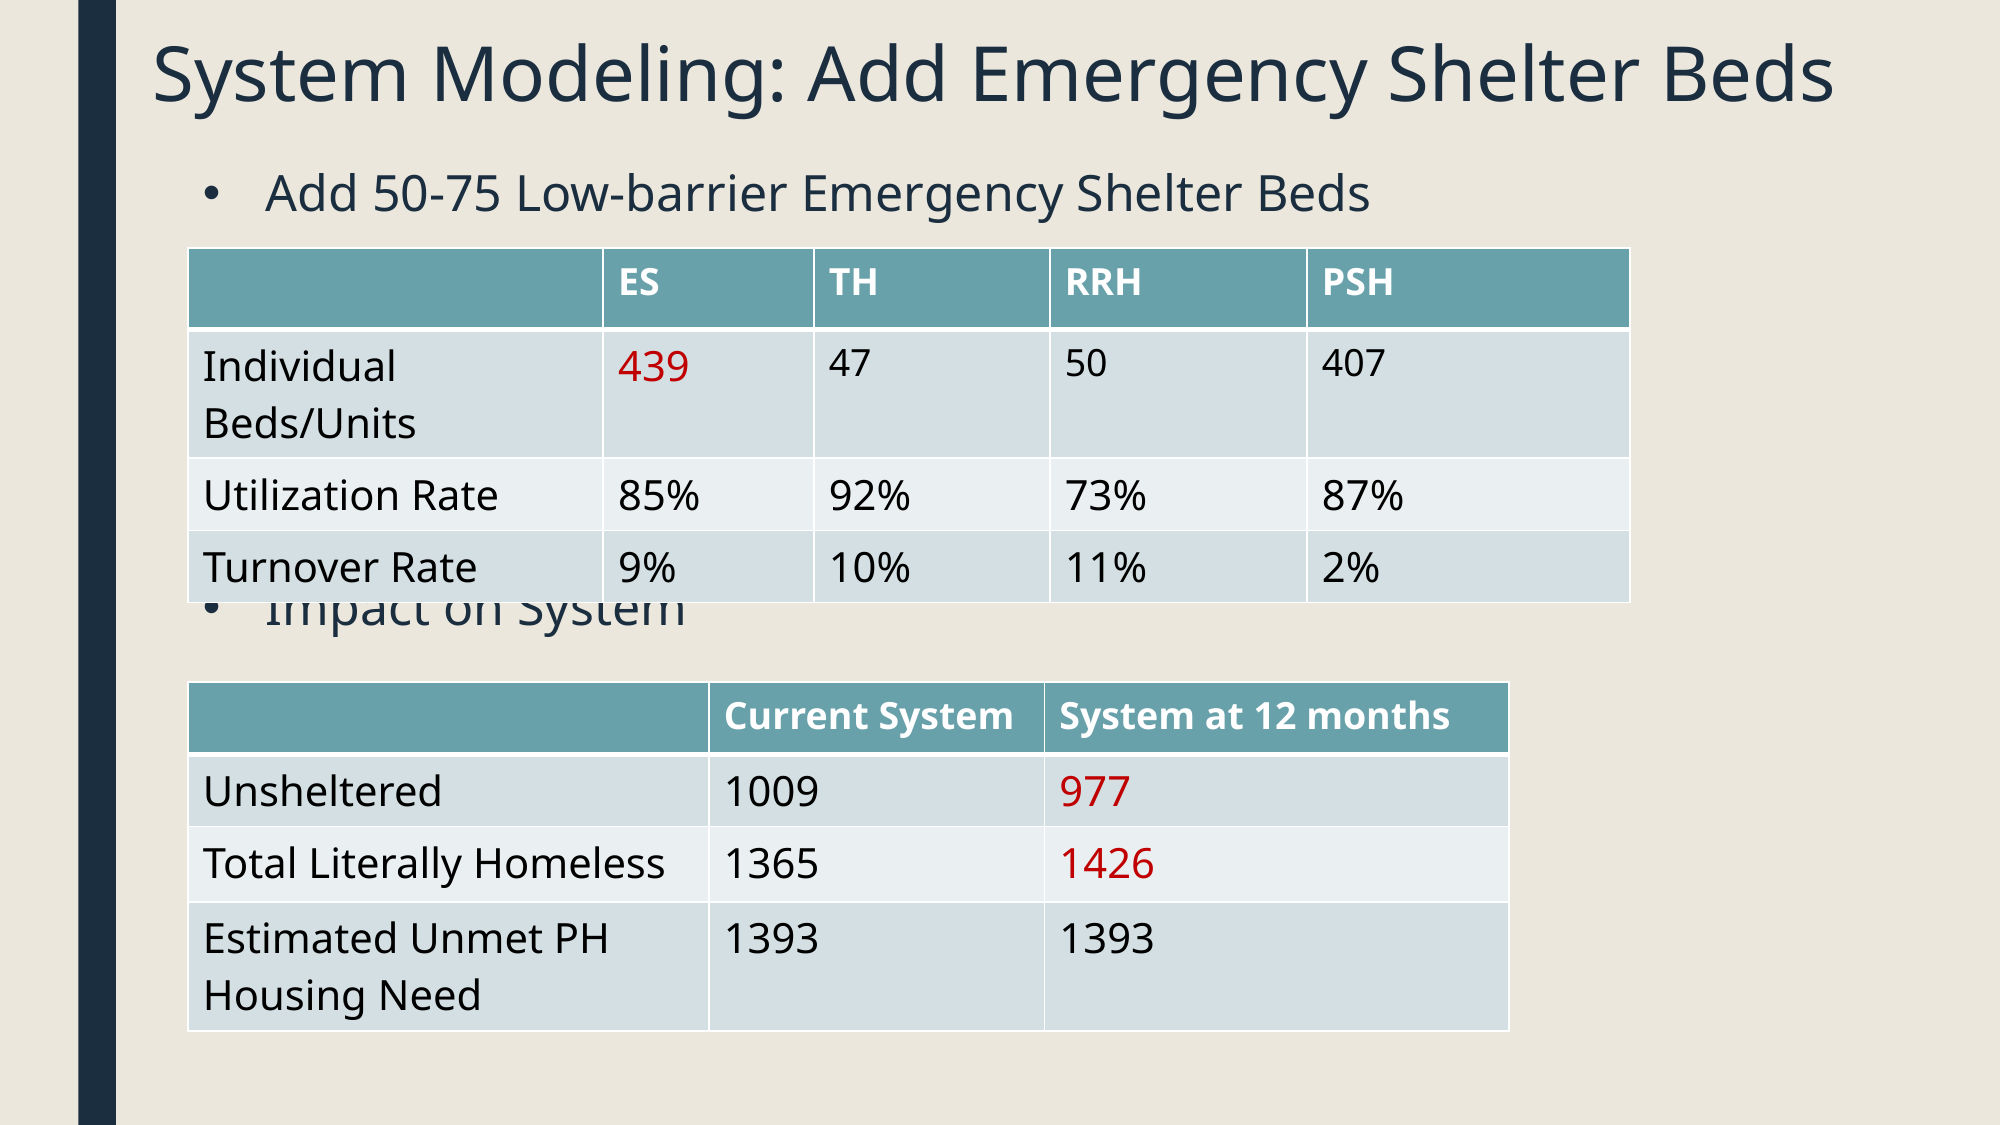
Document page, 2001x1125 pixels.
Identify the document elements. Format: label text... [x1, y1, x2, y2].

list Add 50-75 Low-barrier Emergency Shelter Beds Impact on System [187, 158, 1845, 1059]
table_header PSH [1308, 249, 1629, 327]
table_cell Total Literally Homeless [189, 827, 708, 901]
table_cell 92% [815, 459, 1049, 530]
table_cell 10% [815, 531, 1049, 602]
table_cell 2% [1308, 531, 1629, 602]
table_cell 977 [1045, 757, 1508, 826]
table_cell 439 [604, 332, 813, 457]
table_cell 85% [604, 459, 813, 530]
table_cell 73% [1051, 459, 1306, 530]
table_cell Unsheltered [189, 757, 708, 826]
table_cell 1009 [710, 757, 1044, 826]
table_cell 87% [1308, 459, 1629, 530]
table_cell 1393 [710, 903, 1044, 1030]
table_cell Estimated Unmet PH Housing Need [189, 903, 708, 1030]
table_header ES [604, 249, 813, 327]
table_header [189, 683, 708, 752]
table_cell 1426 [1045, 827, 1508, 901]
table_cell 47 [815, 332, 1049, 457]
table_header TH [815, 249, 1049, 327]
table_cell 1393 [1045, 903, 1508, 1030]
table_cell 9% [604, 531, 813, 602]
table_cell Utilization Rate [189, 459, 602, 530]
table_header System at 12 months [1045, 683, 1508, 752]
table_cell Turnover Rate [189, 531, 602, 602]
table_header [189, 249, 602, 327]
table_cell 1365 [710, 827, 1044, 901]
title System Modeling: Add Emergency Shelter Beds [137, 28, 1863, 128]
table_cell 11% [1051, 531, 1306, 602]
table_header Current System [710, 683, 1044, 752]
table_header RRH [1051, 249, 1306, 327]
table_cell 407 [1308, 332, 1629, 457]
table_cell 50 [1051, 332, 1306, 457]
table_cell Individual Beds/Units [189, 332, 602, 457]
